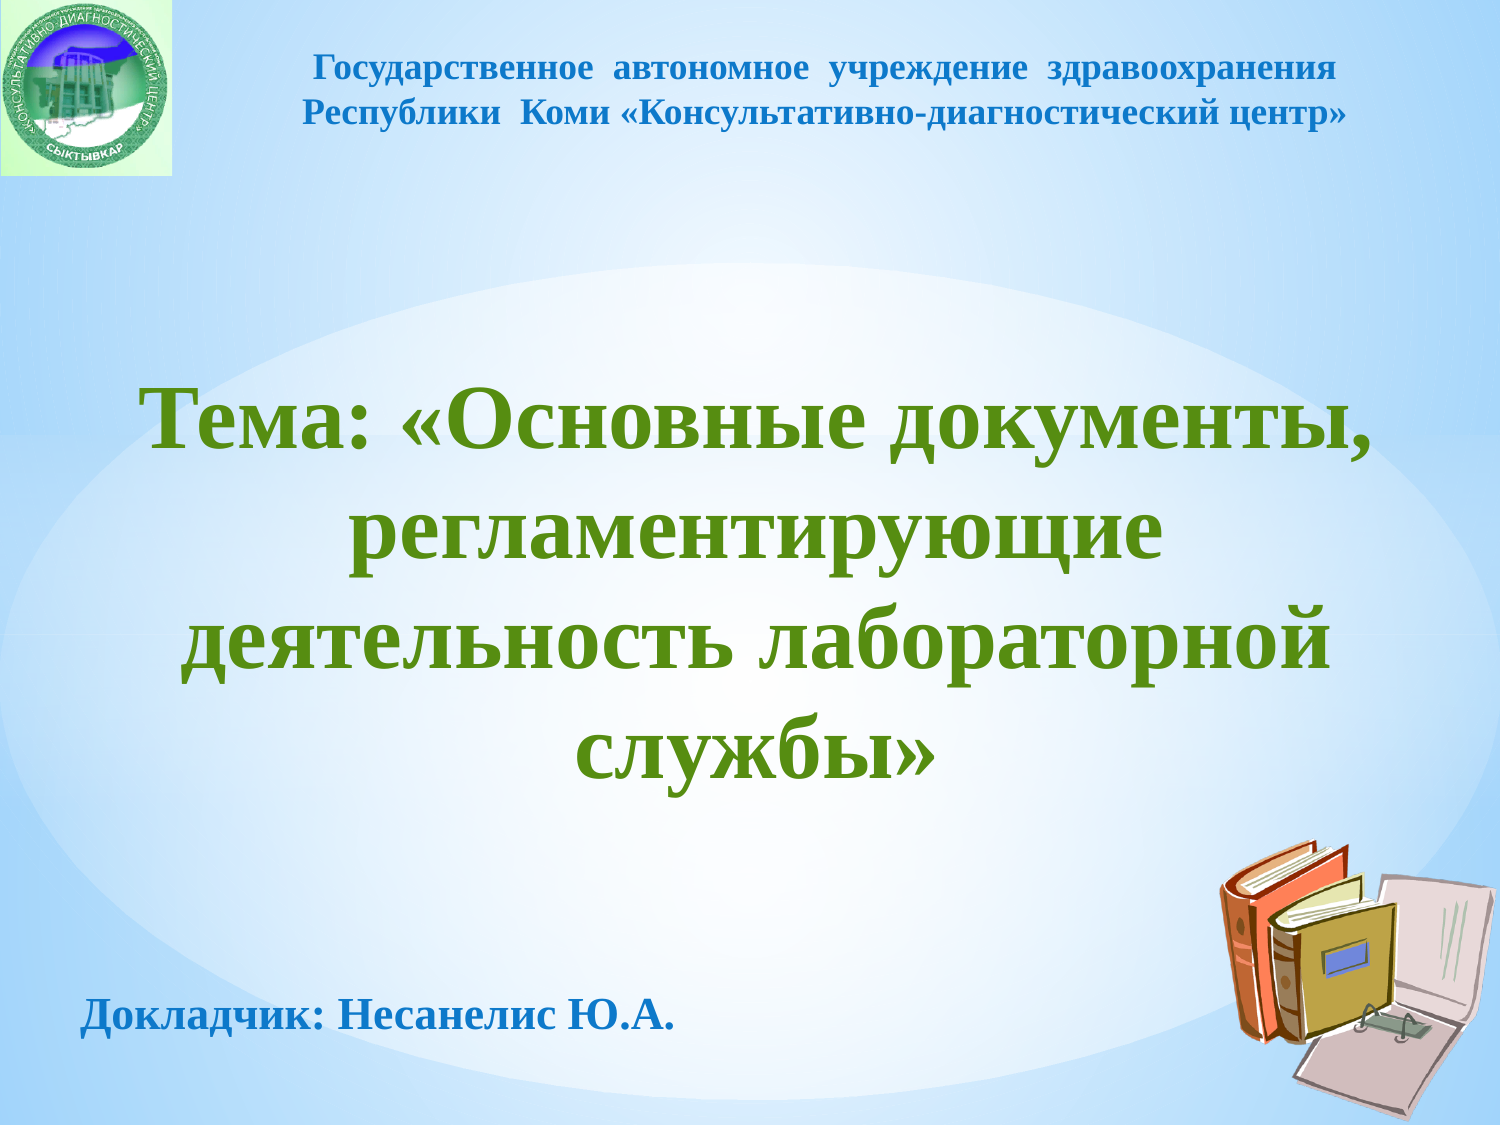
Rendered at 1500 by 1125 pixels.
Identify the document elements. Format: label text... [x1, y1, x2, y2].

text_box Тема: «Основные документы, регламентирующие деятельность лабораторной службы» [86, 349, 1428, 805]
subtitle Докладчик: Несанелис Ю.А. [64, 975, 990, 1121]
text_box Государственное автономное учреждение здравоохранения Республики Коми «Консультативно-диагностический центр» [222, 34, 1428, 140]
picture [1217, 833, 1500, 1125]
picture [0, 0, 173, 176]
